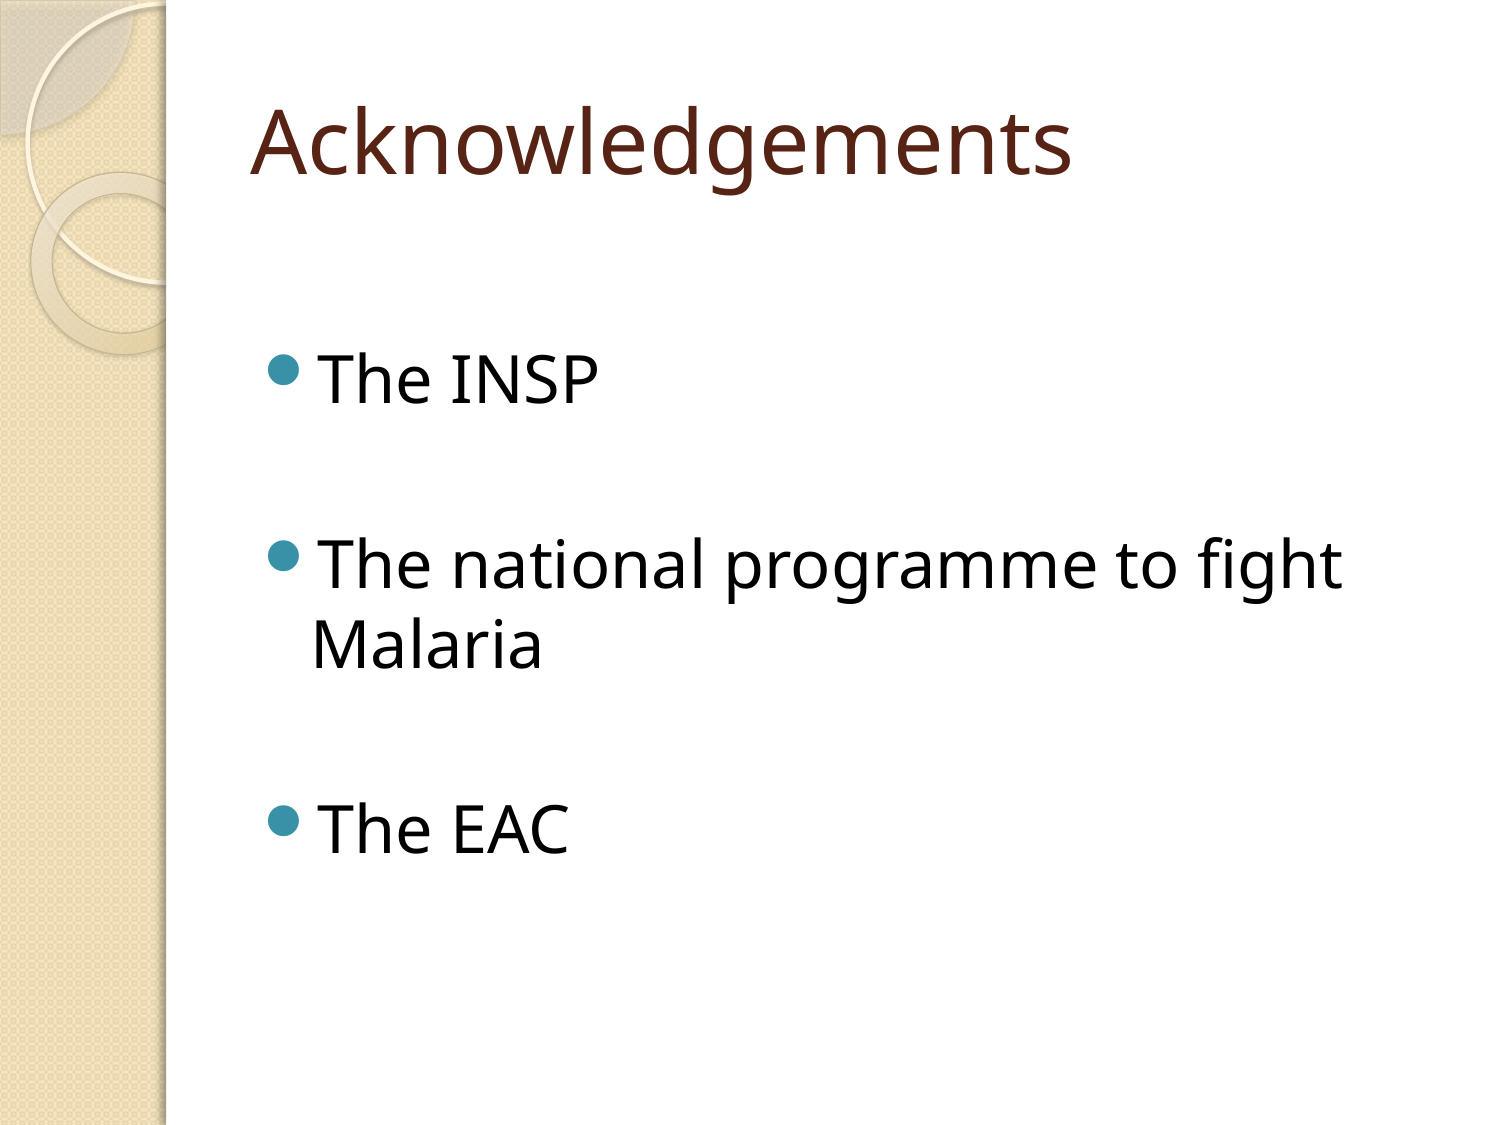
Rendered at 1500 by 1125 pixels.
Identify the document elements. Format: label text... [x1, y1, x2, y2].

list The INSP The national programme to fight Malaria The EAC [235, 237, 1466, 1025]
title Acknowledgements [235, 45, 1466, 233]
